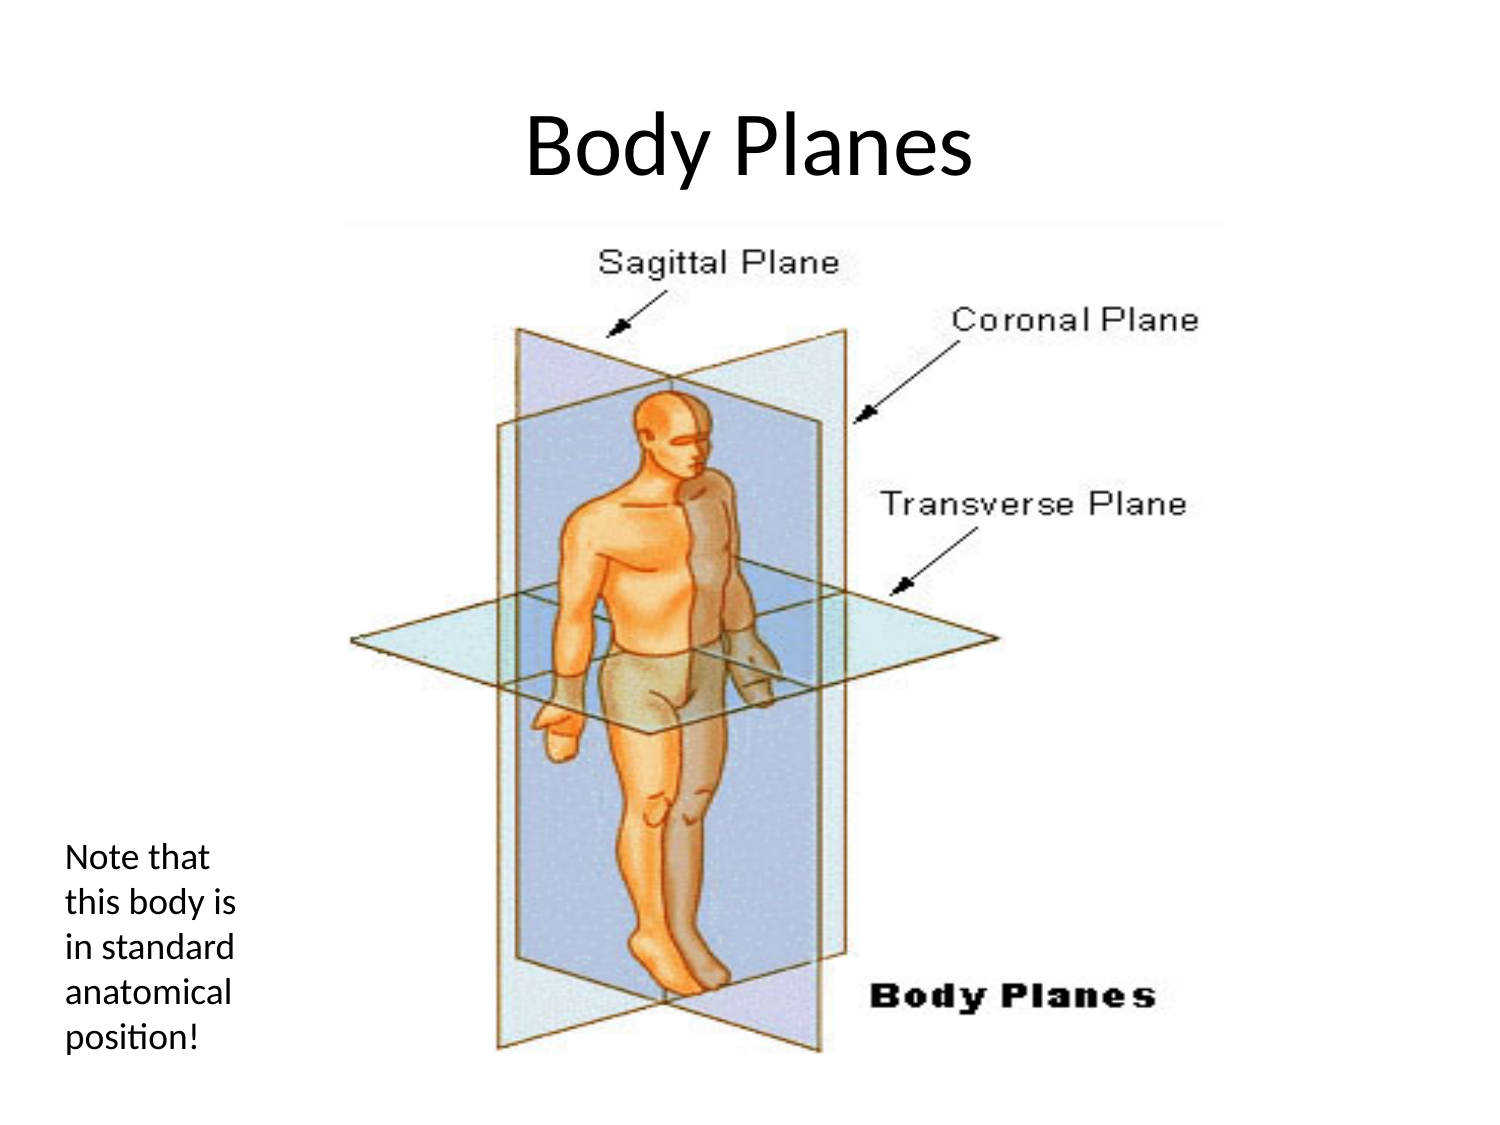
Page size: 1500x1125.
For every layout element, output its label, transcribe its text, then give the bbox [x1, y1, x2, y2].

title Body Planes [75, 45, 1425, 233]
picture [324, 212, 1238, 1076]
text_box Note that this body is in standard anatomical position! [49, 824, 288, 1065]
